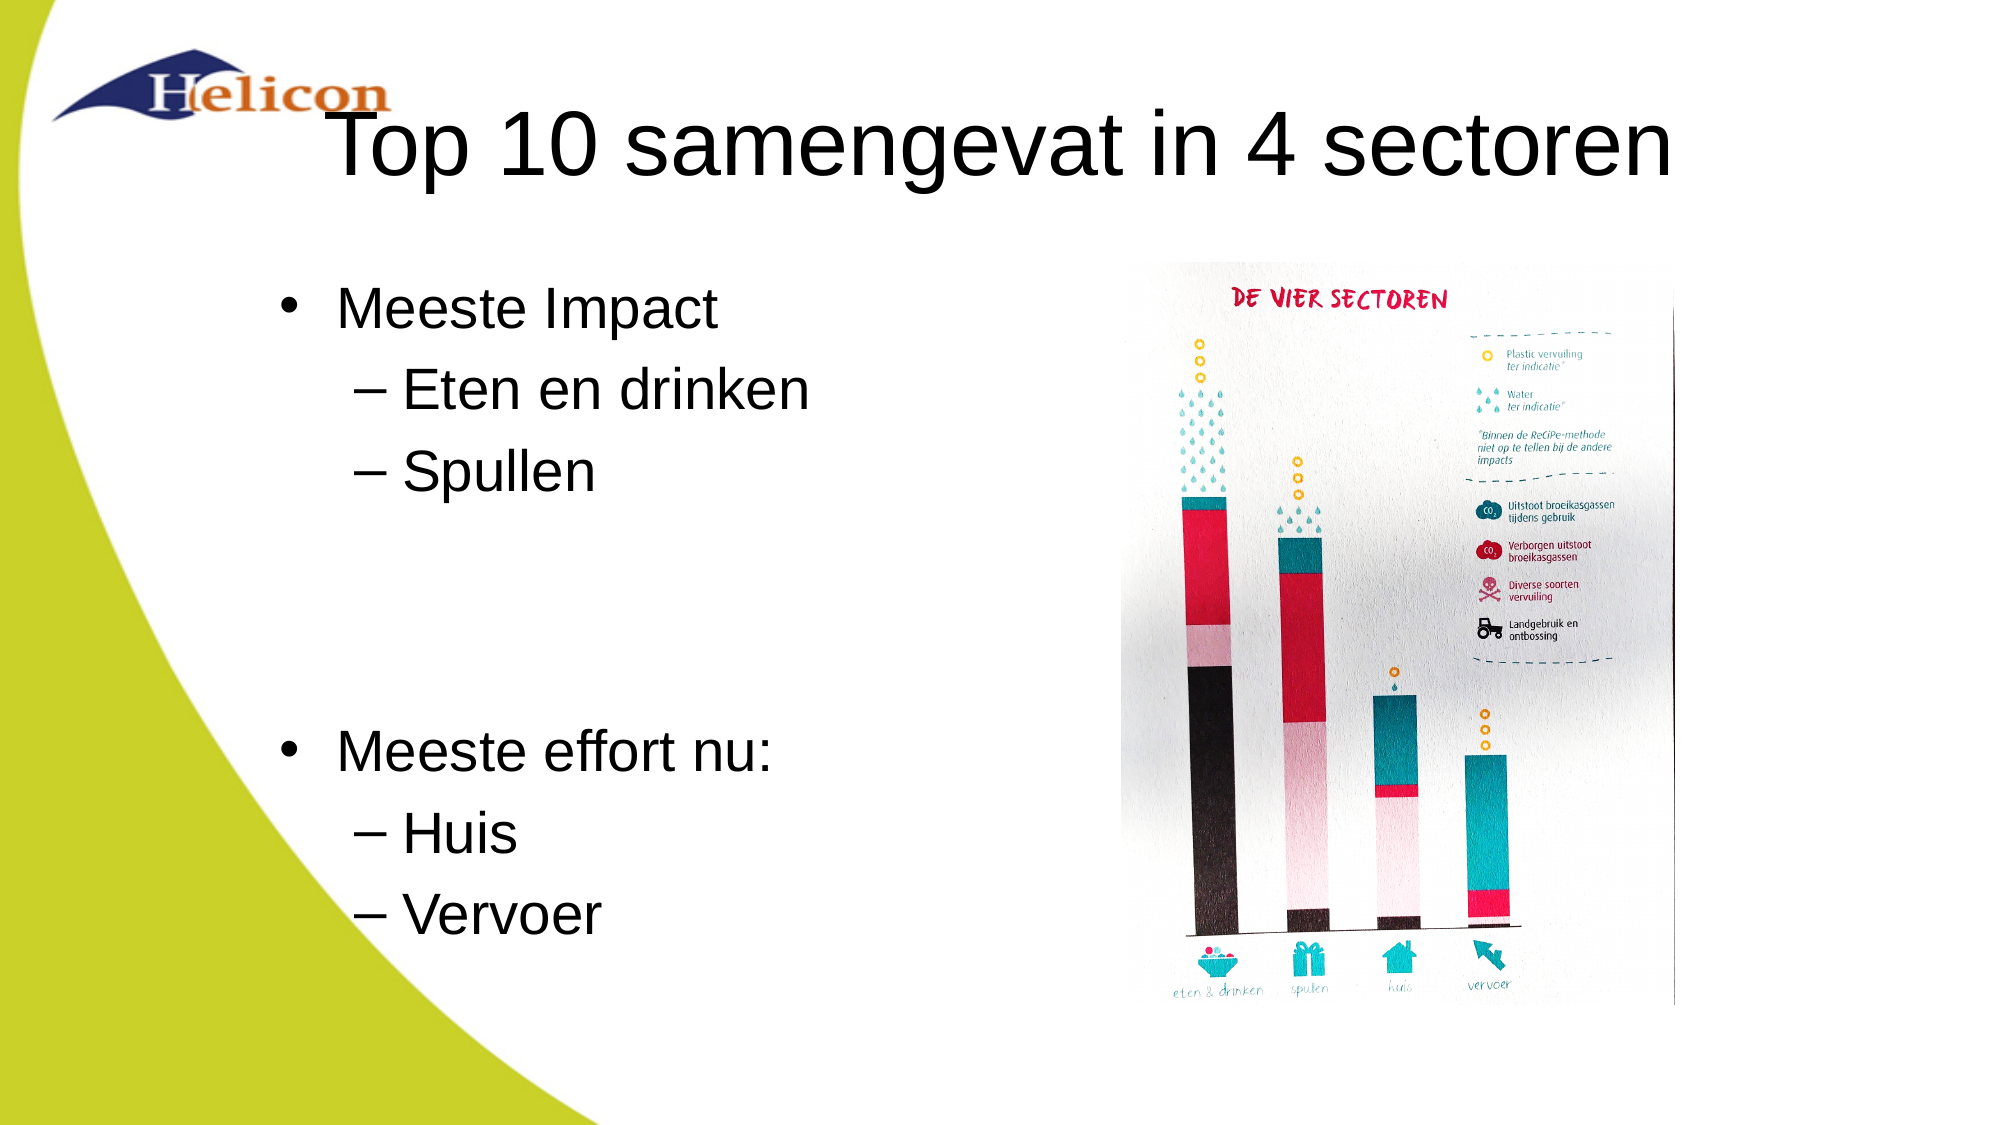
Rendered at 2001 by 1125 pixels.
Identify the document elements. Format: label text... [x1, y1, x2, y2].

list Meeste Impact Eten en drinken Spullen Meeste effort nu: Huis Vervoer [265, 262, 898, 1005]
title Top 10 samengevat in 4 sectoren [99, 45, 1900, 233]
picture [0, 0, 2000, 1125]
